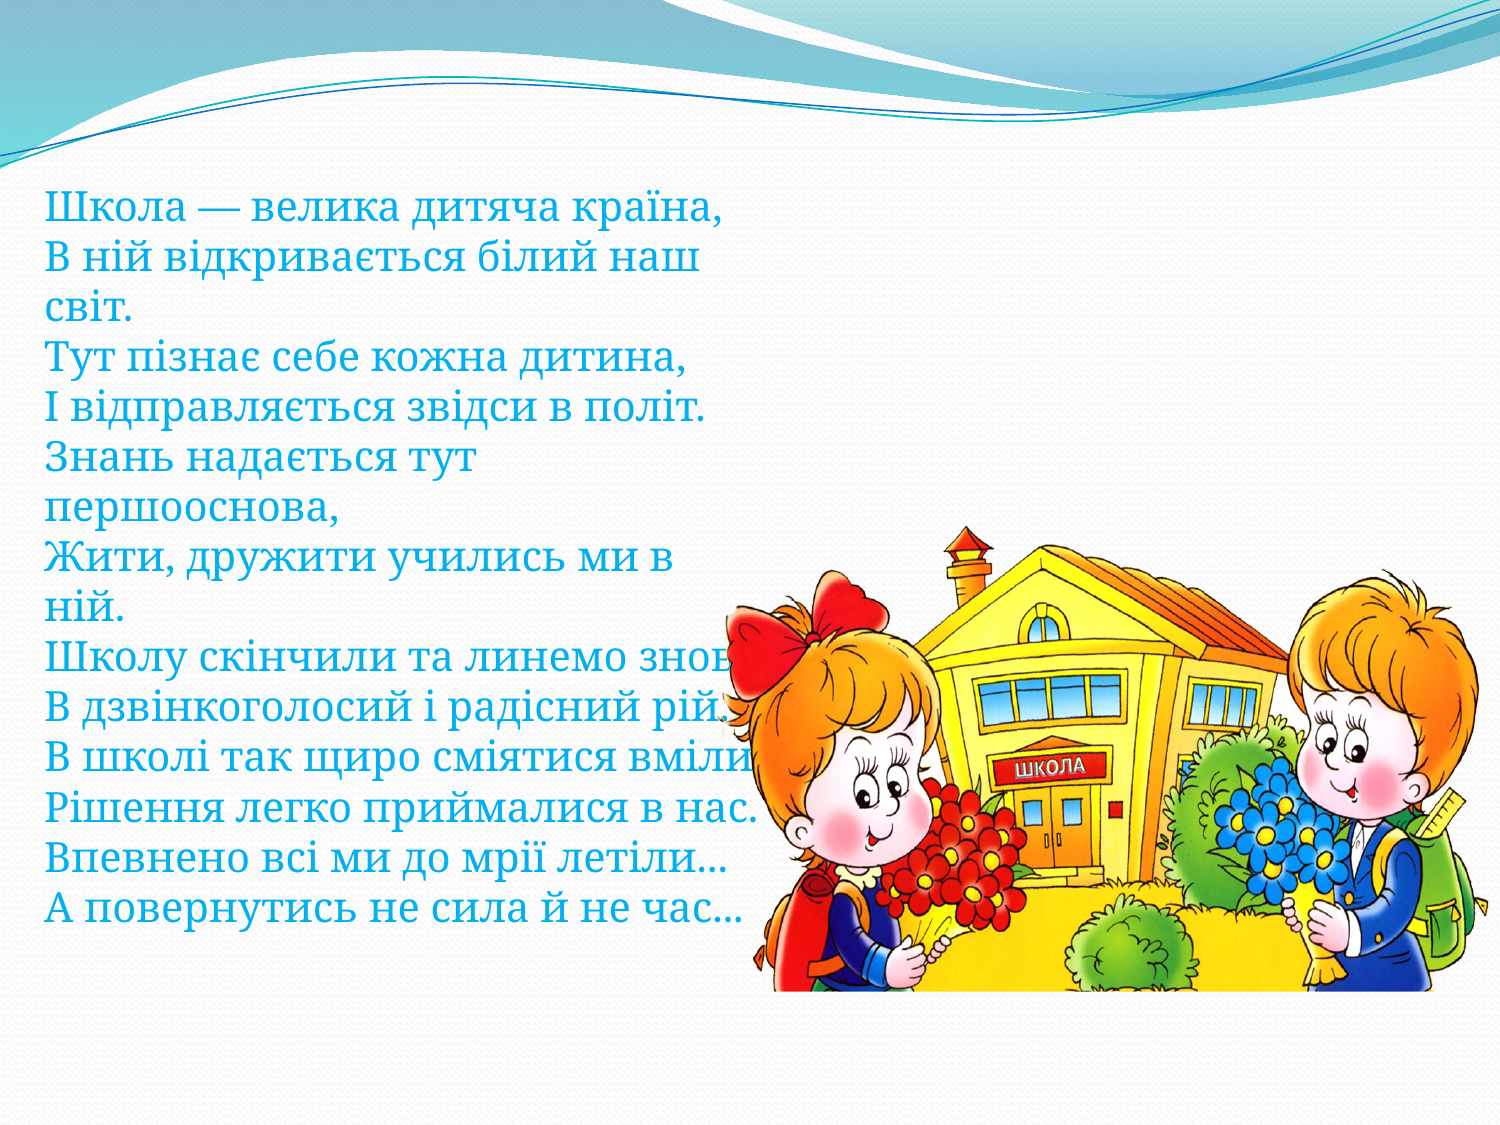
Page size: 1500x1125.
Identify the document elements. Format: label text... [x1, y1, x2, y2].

picture [714, 503, 1500, 1009]
text_box Школа — велика дитяча країна, В ній відкривається білий наш світ. Тут пізнає себе кожна дитина, І відправляється звідси в політ. Знань надається тут першооснова, Жити, дружити учились ми в ній. Школу скінчили та линемо знову В дзвінкоголосий і радісний рій. В школі так щиро сміятися вміли, Рішення легко приймалися в нас. Впевнено всі ми до мрії летіли... А повернутись не сила й не час... [29, 172, 780, 1038]
